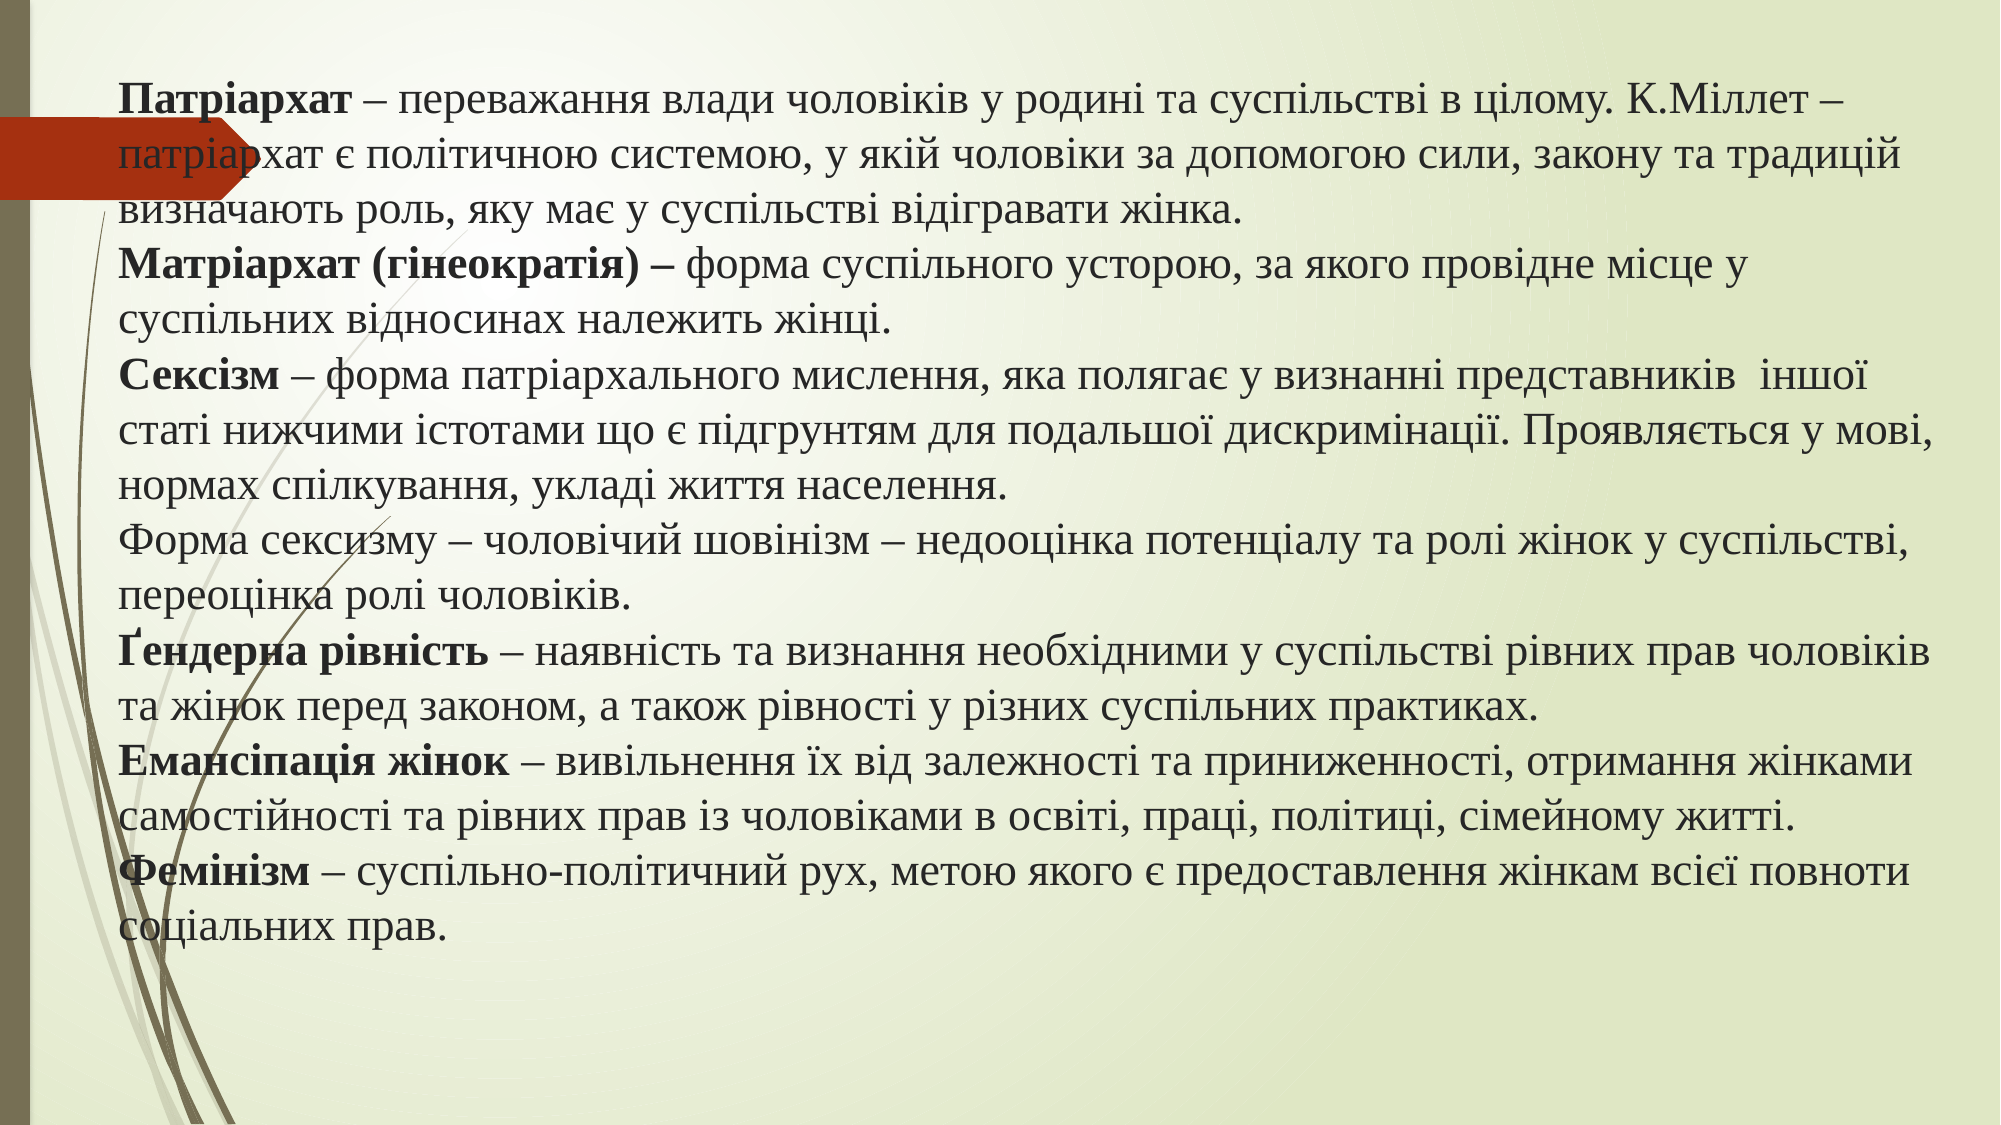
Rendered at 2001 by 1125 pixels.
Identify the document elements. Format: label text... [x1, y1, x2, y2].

title Патріархат – переважання влади чоловіків у родині та суспільстві в цілому. К.Міллет – патріархат є політичною системою, у якій чоловіки за допомогою сили, закону та традицій визначають роль, яку має у суспільстві відігравати жінка. Матріархат (гінеократія) – форма суспільного усторою, за якого провідне місце у суспільних відносинах належить жінці. Сексізм – форма патріархального мислення, яка полягає у визнанні представників іншої статі нижчими істотами що є підгрунтям для подальшої дискримінації. Проявляється у мові, нормах спілкування, укладі життя населення. Форма сексизму – чоловічий шовінізм – недооцінка потенціалу та ролі жінок у суспільстві, переоцінка ролі чоловіків. Ґендерна рівність – наявність та визнання необхідними у суспільстві рівних прав чоловіків та жінок перед законом, а також рівності у різних суспільних практиках. Емансіпація жінок – вивільнення їх від залежності та приниженності, отримання жінками самостійності та рівних прав із чоловіками в освіті, праці, політиці, сімейному житті. Фемінізм – суспільно-політичний рух, метою якого є предоставлення жінкам всієї повноти соціальних прав. [103, 59, 1952, 1085]
